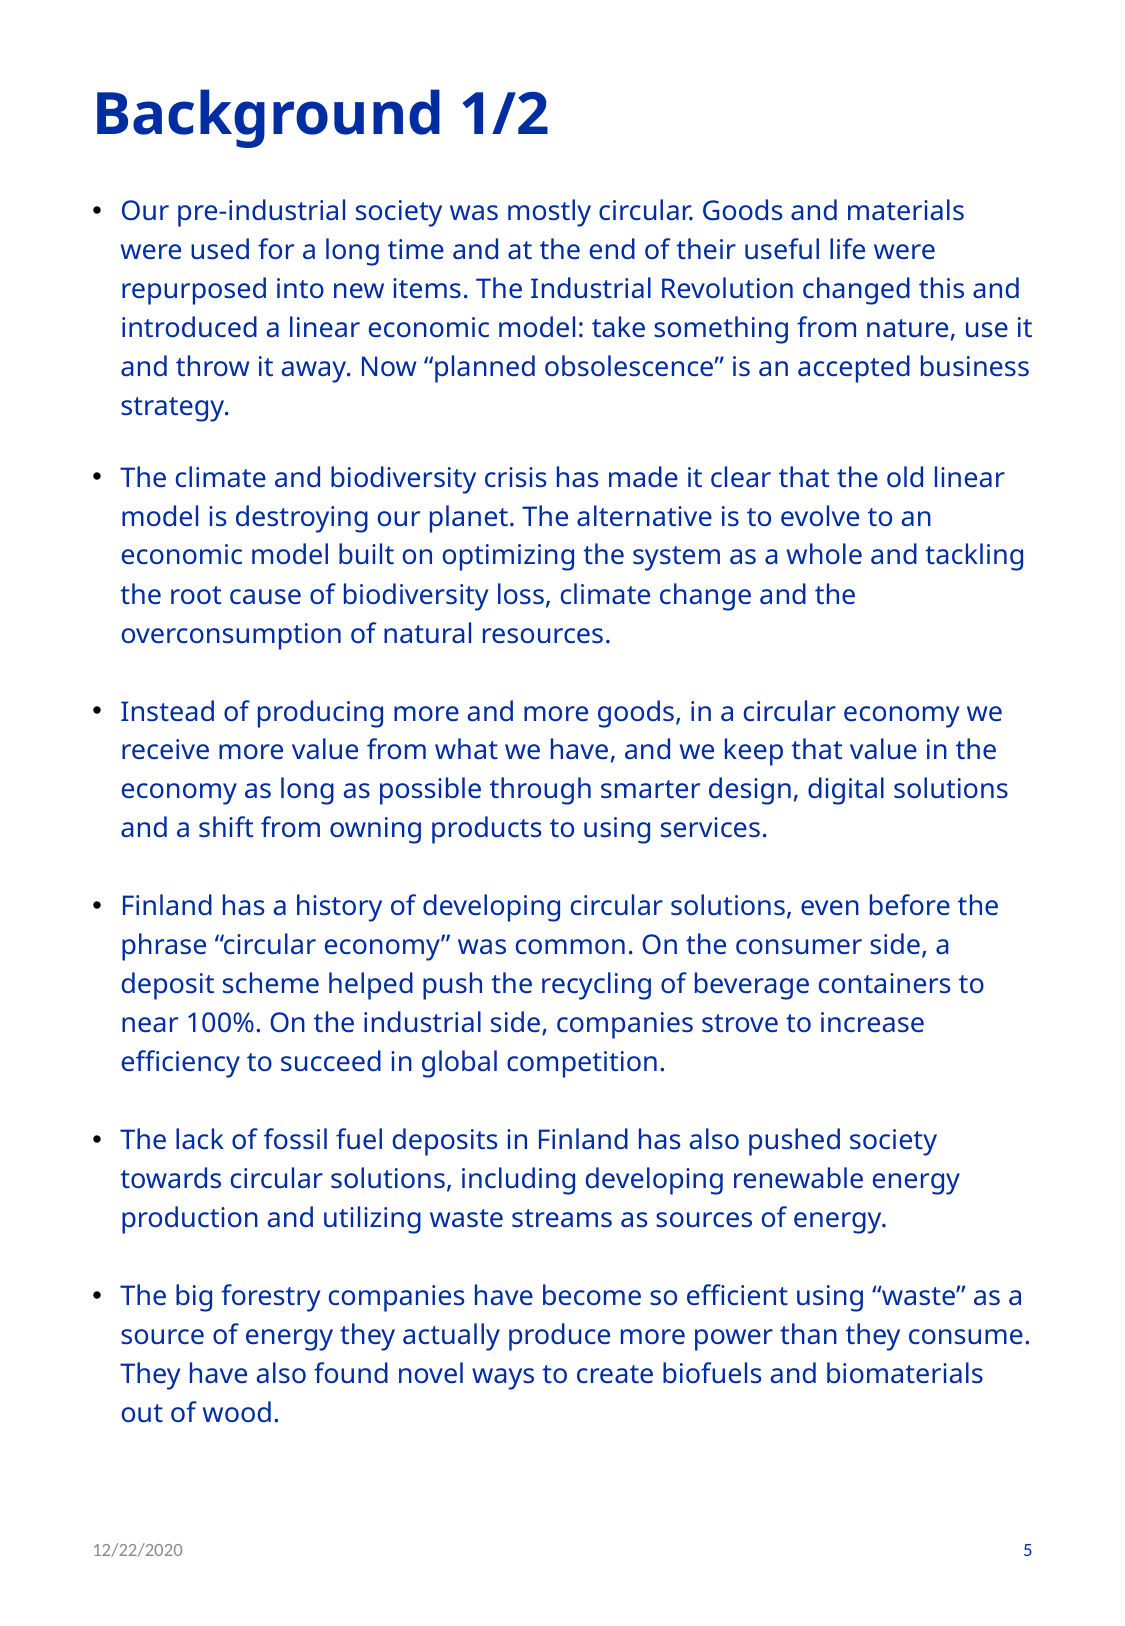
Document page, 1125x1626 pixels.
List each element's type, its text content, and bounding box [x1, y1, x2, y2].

title Background 1/2 [77, 66, 1048, 164]
slide_number 5 [794, 1506, 1048, 1593]
list Our pre-industrial society was mostly circular. Goods and materials were used for a long time and at the end of their useful life were repurposed into new items. The Industrial Revolution changed this and introduced a linear economic model: take something from nature, use it and throw it away. Now “planned obsolescence” is an accepted business strategy. The climate and biodiversity crisis has made it clear that the old linear model is destroying our planet. The alternative is to evolve to an economic model built on optimizing the system as a whole and tackling the root cause of biodiversity loss, climate change and the overconsumption of natural resources. Instead of producing more and more goods, in a circular economy we receive more value from what we have, and we keep that value in the economy as long as possible through smarter design, digital solutions and a shift from owning products to using services. Finland has a history of developing circular solutions, even before the phrase “circular economy” was common. On the consumer side, a deposit scheme helped push the recycling of beverage containers to near 100%. On the industrial side, companies strove to increase efficiency to succeed in global competition. The lack of fossil fuel deposits in Finland has also pushed society towards circular solutions, including developing renewable energy production and utilizing waste streams as sources of energy. The big forestry companies have become so efficient using “waste” as a source of energy they actually produce more power than they consume. They have also found novel ways to create biofuels and biomaterials out of wood. [77, 179, 1048, 1514]
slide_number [77, 1506, 331, 1593]
